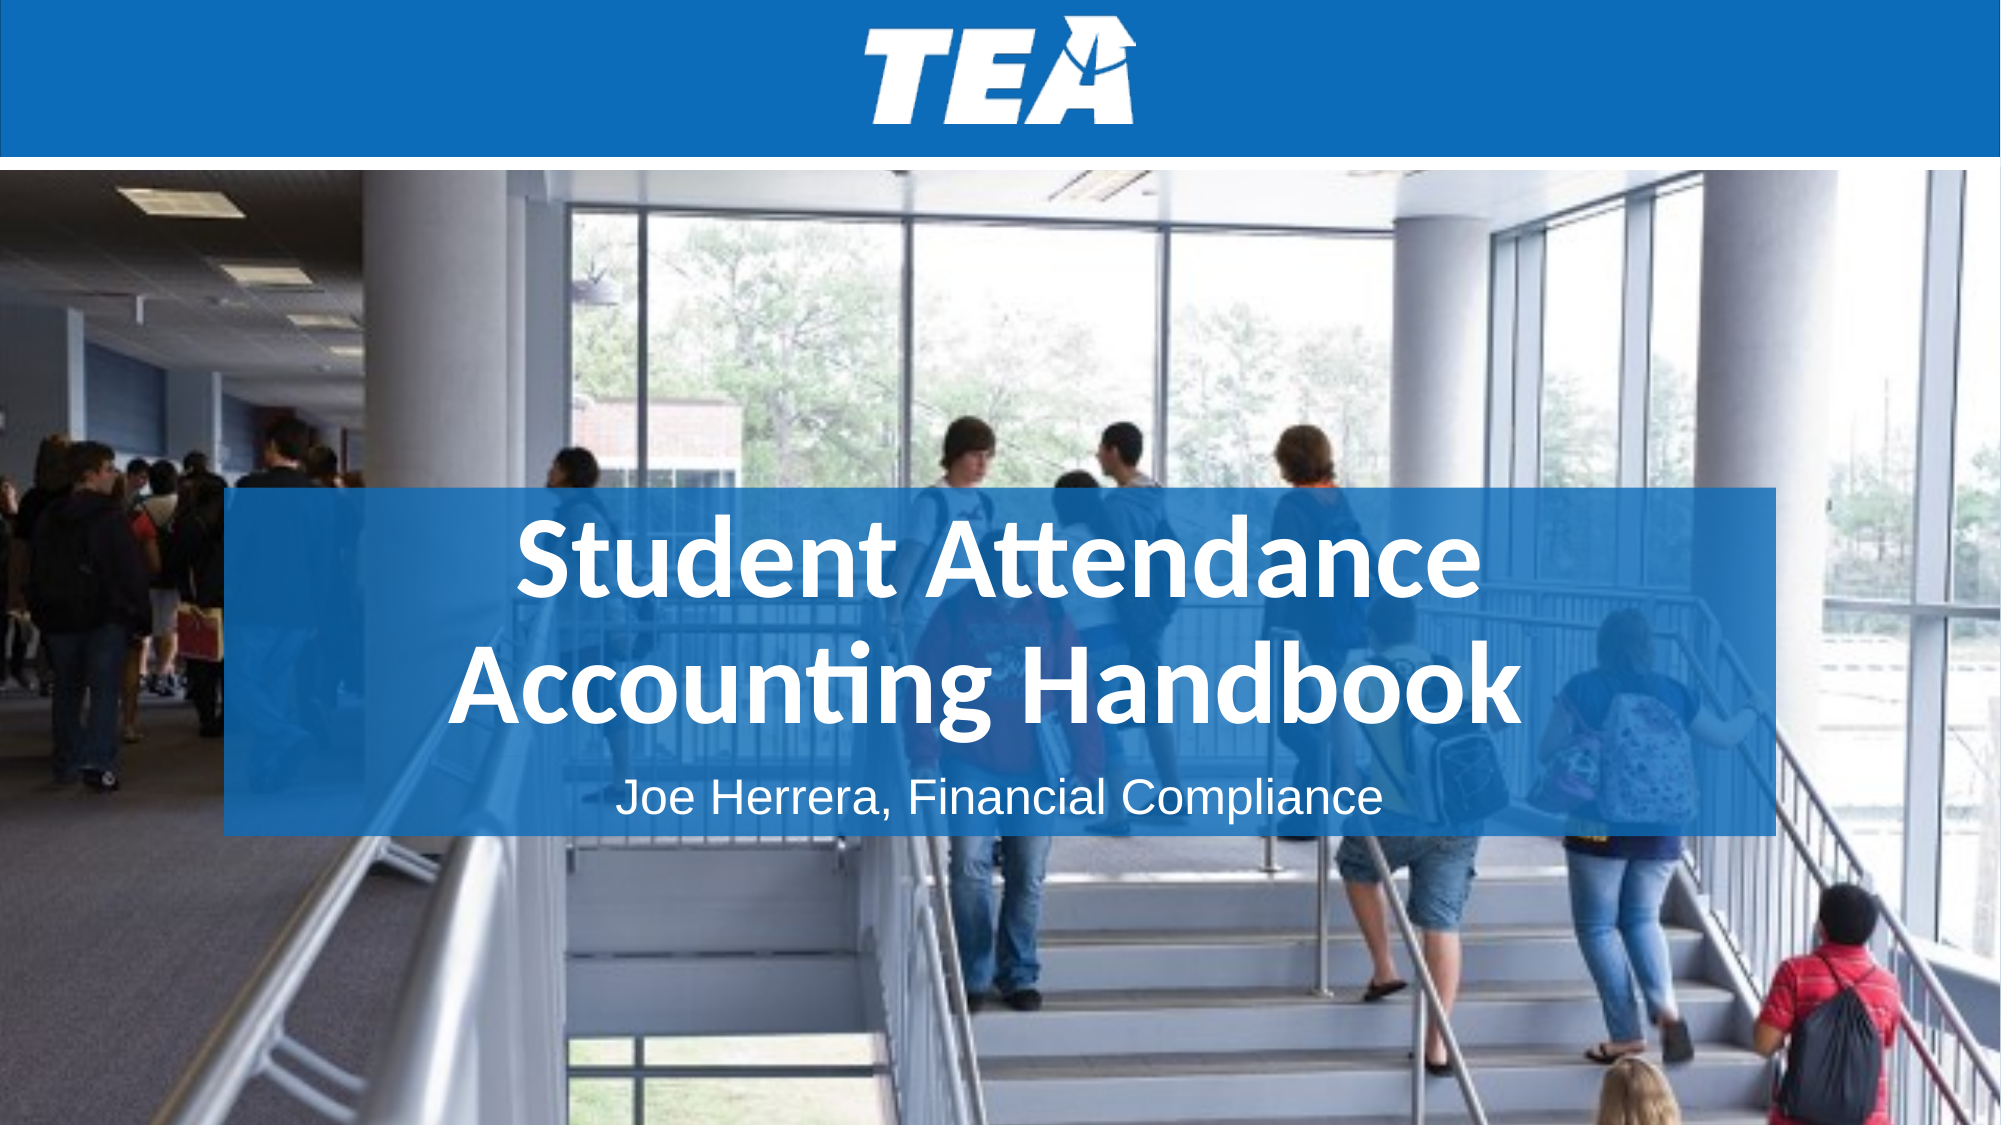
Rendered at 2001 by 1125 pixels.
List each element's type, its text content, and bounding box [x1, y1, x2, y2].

title Student Attendance Accounting Handbook [224, 487, 1776, 756]
subtitle Joe Herrera, Financial Compliance [224, 756, 1776, 837]
picture [0, 170, 2001, 1125]
picture [863, 14, 1136, 124]
